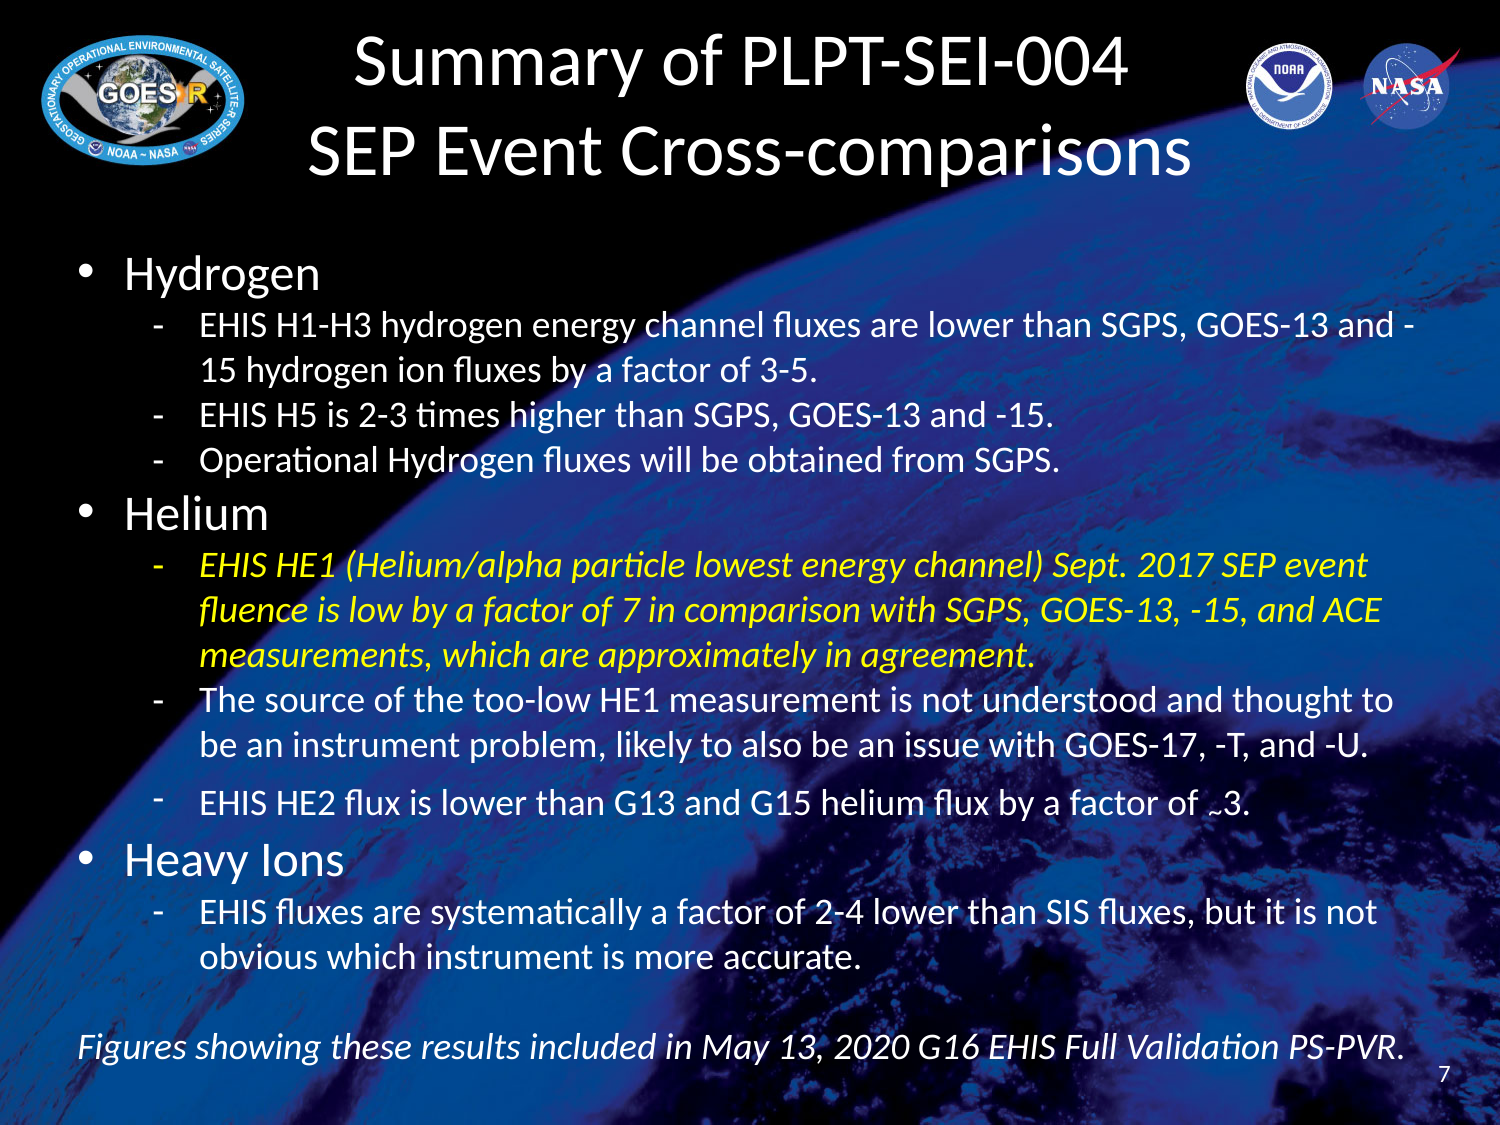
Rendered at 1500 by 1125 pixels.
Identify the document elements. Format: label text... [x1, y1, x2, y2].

picture [0, 0, 1500, 1125]
title Summary of PLPT-SEI-004 SEP Event Cross-comparisons [225, 21, 1277, 180]
slide_number 7 [1353, 1042, 1466, 1103]
